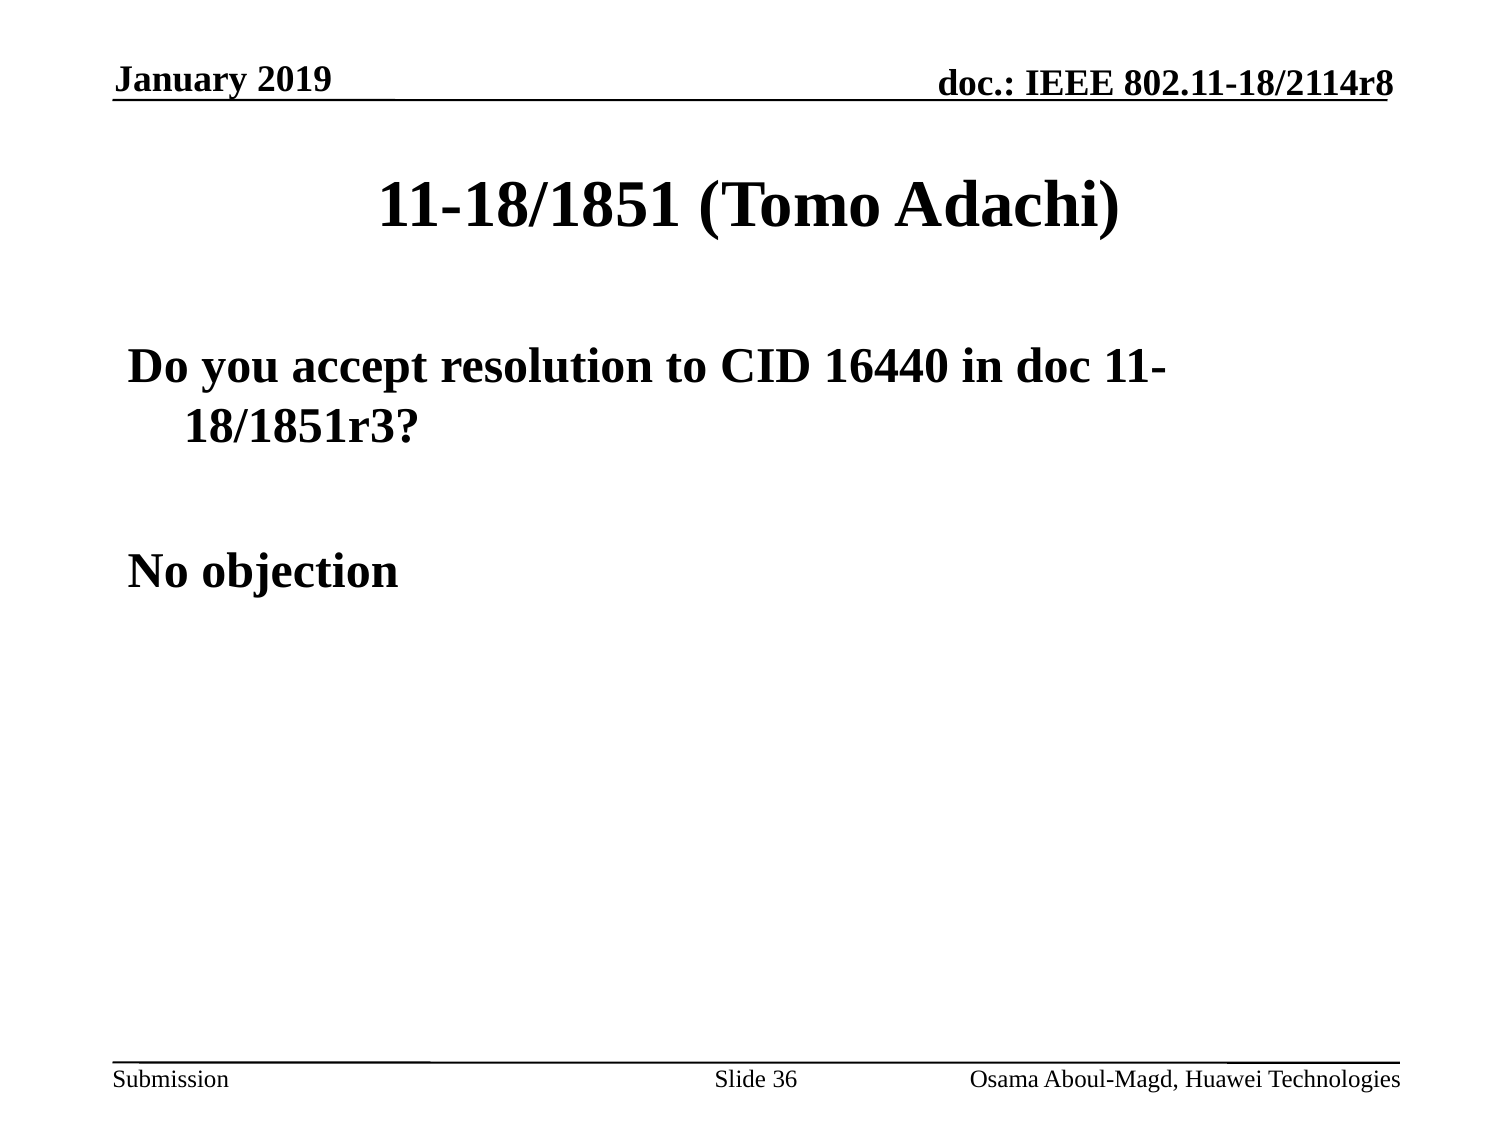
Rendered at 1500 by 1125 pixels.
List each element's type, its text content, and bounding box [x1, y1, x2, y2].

footer Osama Aboul-Magd, Huawei Technologies [878, 1061, 1402, 1093]
list Do you accept resolution to CID 16440 in doc 11-18/1851r3? No objection [112, 324, 1388, 1000]
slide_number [114, 54, 423, 100]
title 11-18/1851 (Tomo Adachi) [112, 112, 1388, 288]
slide_number Slide 36 [712, 1061, 800, 1123]
